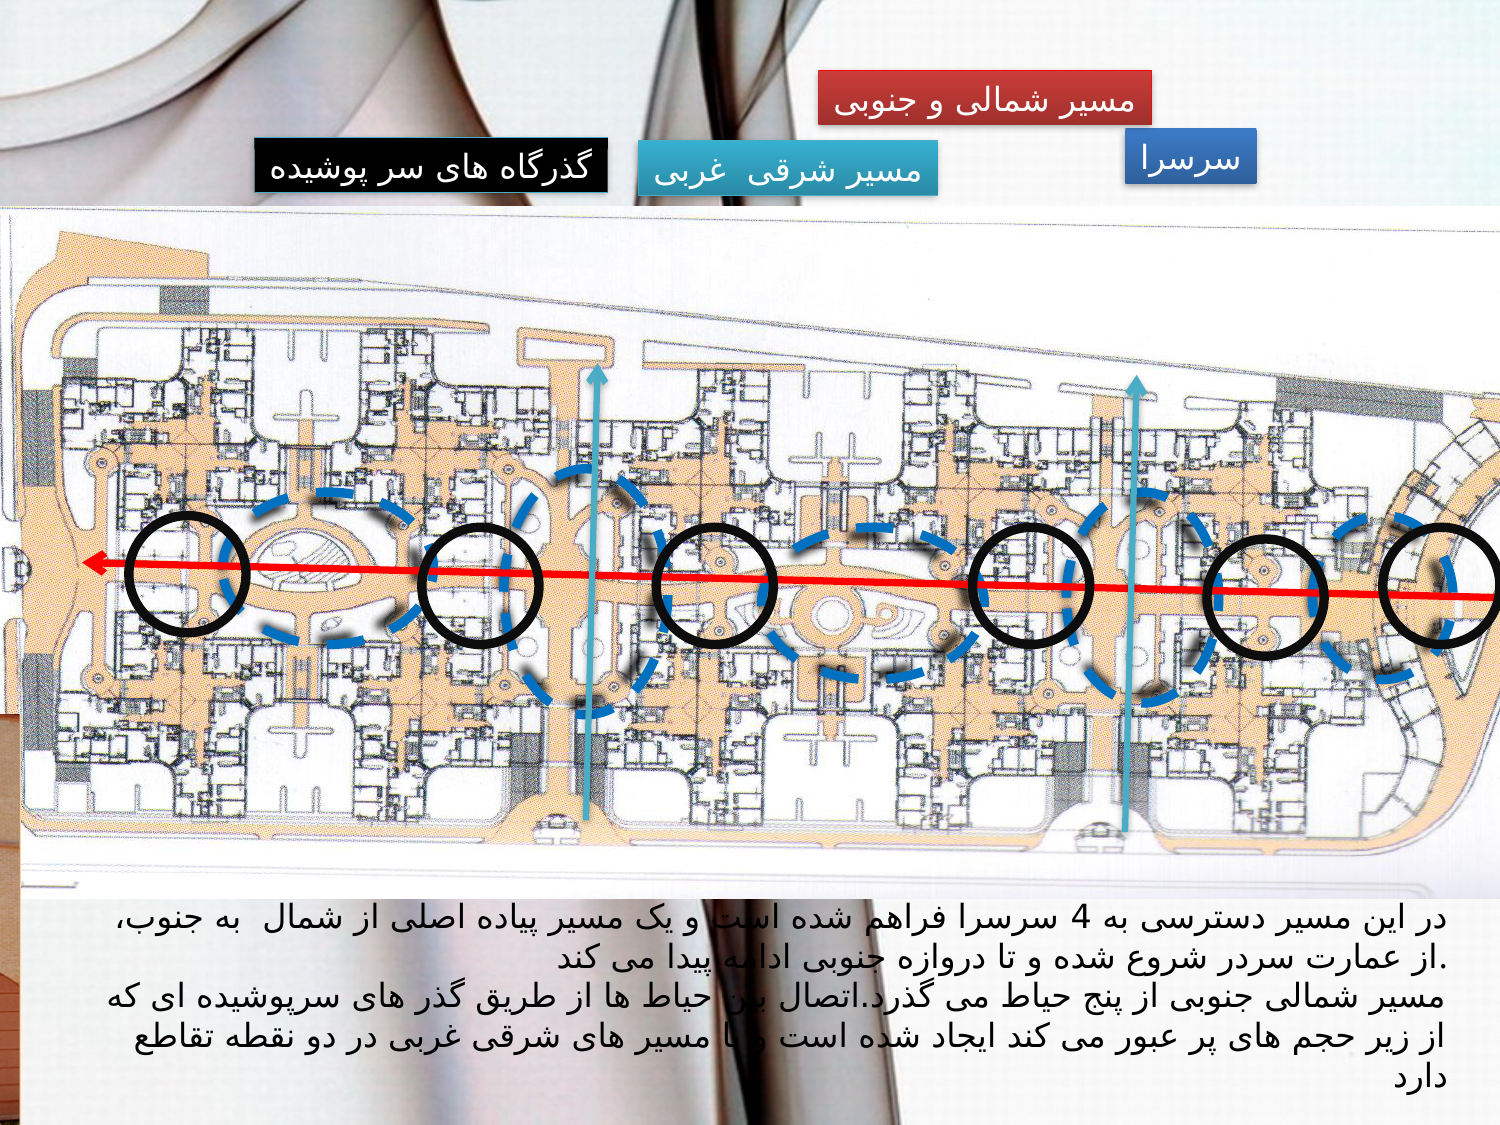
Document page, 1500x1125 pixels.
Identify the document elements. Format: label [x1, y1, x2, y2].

text_box [902, 597, 1360, 610]
text_box [81, 562, 1500, 598]
picture [0, 0, 1500, 1125]
text_box [363, 585, 821, 598]
